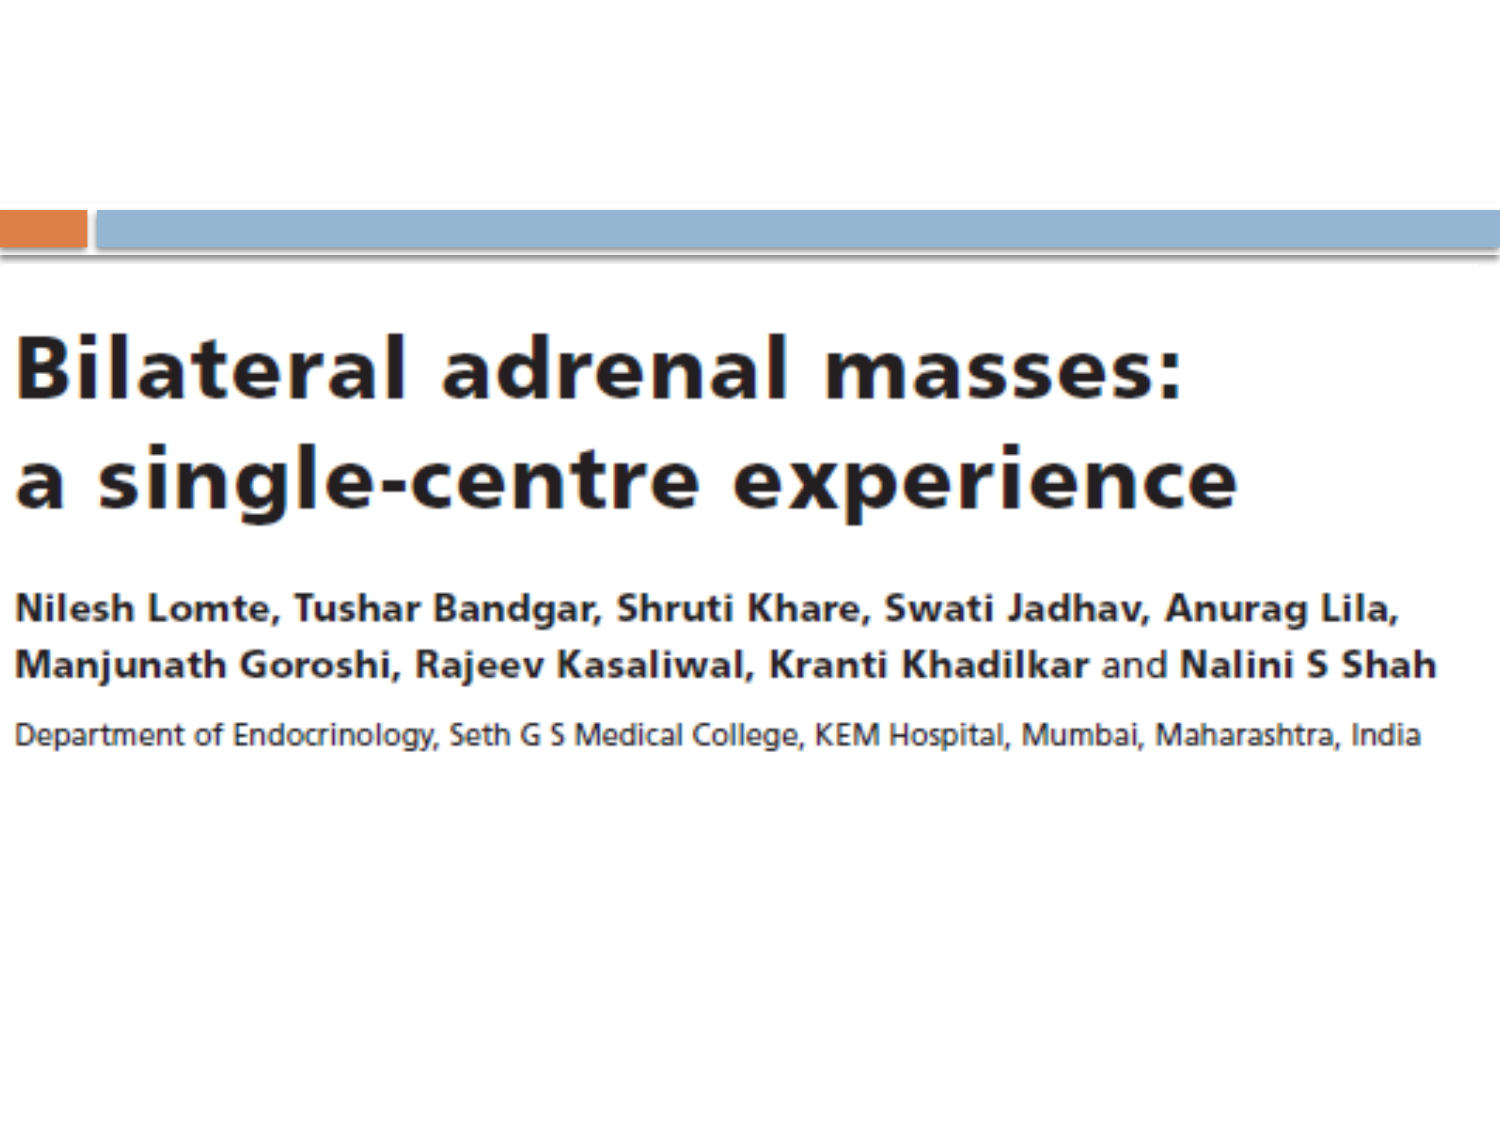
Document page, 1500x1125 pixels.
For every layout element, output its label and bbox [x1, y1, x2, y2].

list [3, 264, 1478, 801]
